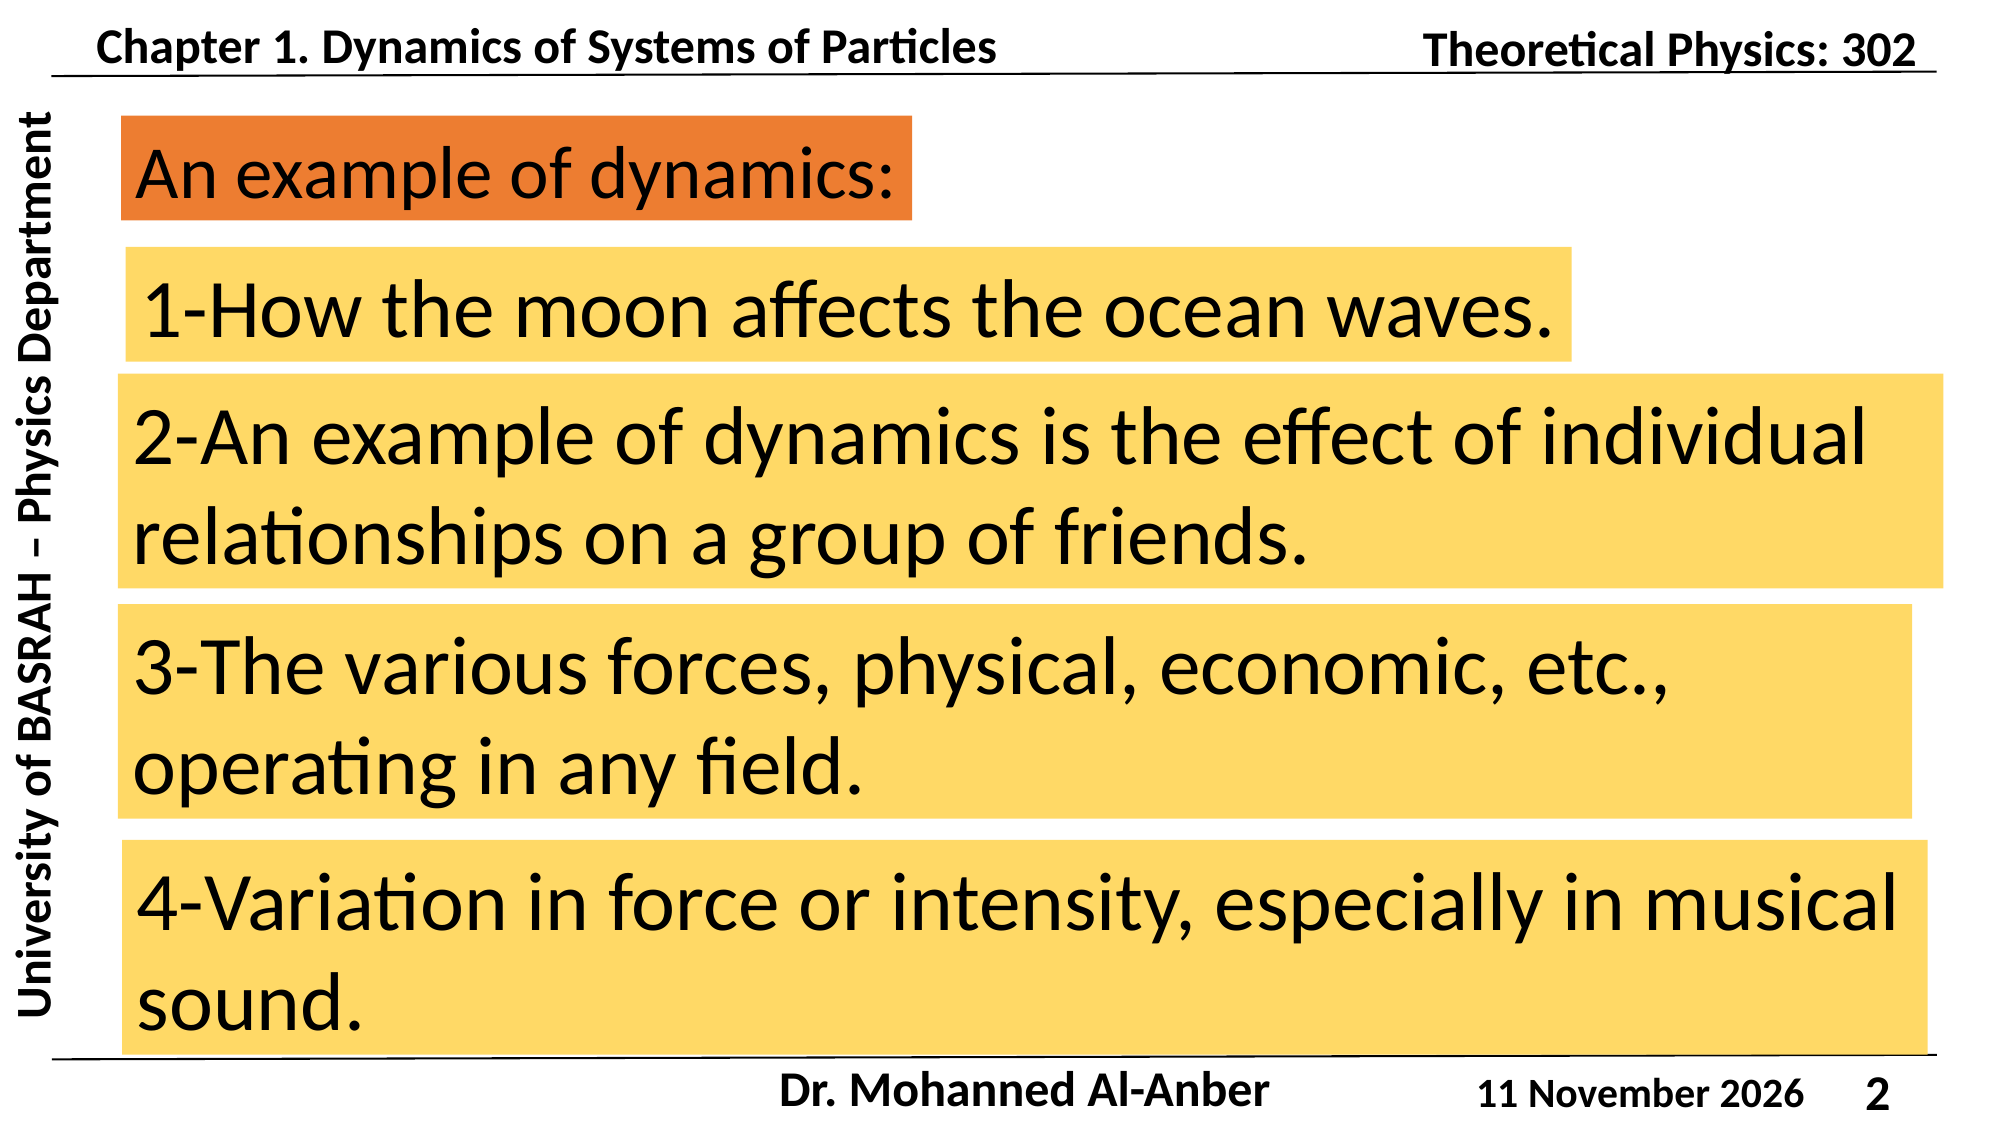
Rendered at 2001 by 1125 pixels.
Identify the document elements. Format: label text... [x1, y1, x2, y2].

text_box 3-The various forces, physical, economic, etc., operating in any field. [117, 604, 1913, 819]
text_box 2-An example of dynamics is the effect of individual relationships on a group of friends. [117, 373, 1944, 589]
text_box Chapter 1. Dynamics of Systems of Particles [81, 77, 1044, 81]
text_box An example of dynamics: [121, 115, 913, 221]
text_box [51, 71, 1937, 77]
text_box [51, 1054, 1937, 1060]
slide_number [1460, 1060, 1806, 1121]
text_box Theoretical Physics: 302 [1408, 8, 1949, 84]
text_box Dr. Mohanned Al-Anber [746, 1060, 1304, 1124]
slide_number 2 [1806, 1060, 1906, 1121]
text_box University of BASRAH – Physics Department [0, 96, 68, 1035]
text_box 4-Variation in force or intensity, especially in musical sound. [122, 839, 1928, 1054]
text_box Chapter 1. Dynamics of Systems of Particles [81, 5, 1044, 71]
text_box 1-How the moon affects the ocean waves. [125, 246, 1572, 362]
